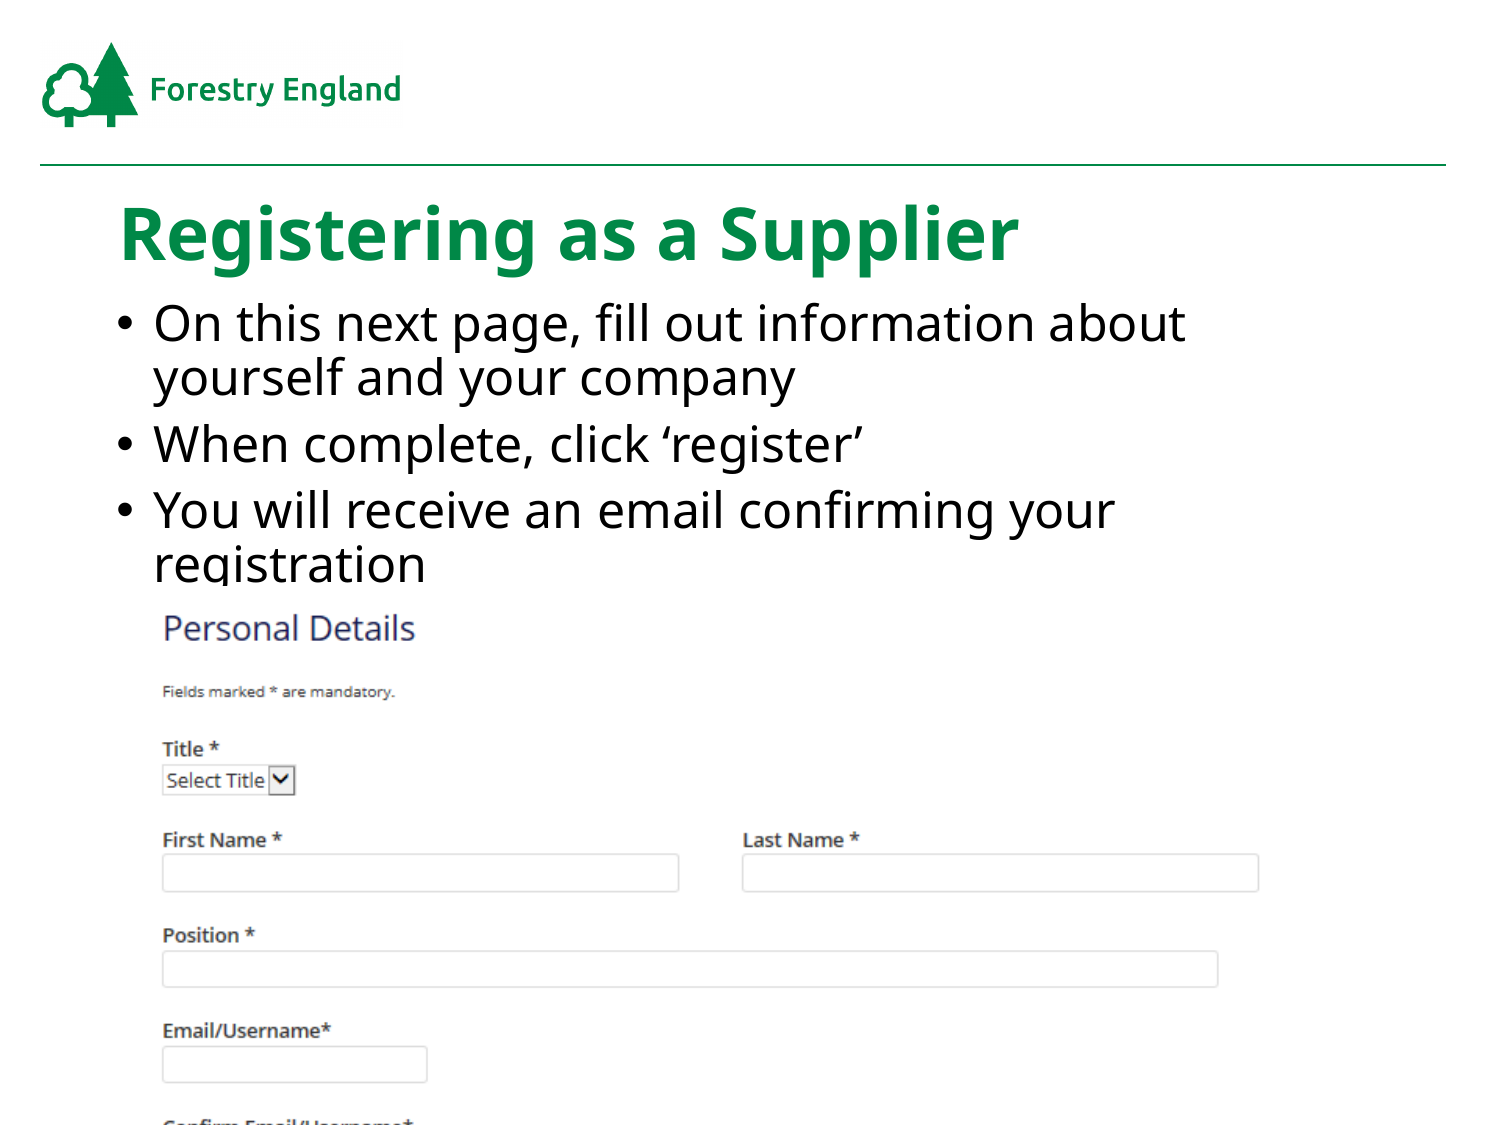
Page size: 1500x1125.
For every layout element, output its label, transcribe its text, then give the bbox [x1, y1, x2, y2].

list On this next page, fill out information about yourself and your company When complete, click ‘register’ You will receive an email confirming your registration [101, 291, 1396, 818]
picture [143, 586, 1325, 1125]
picture [40, 40, 403, 128]
title Registering as a Supplier [103, 189, 1397, 291]
